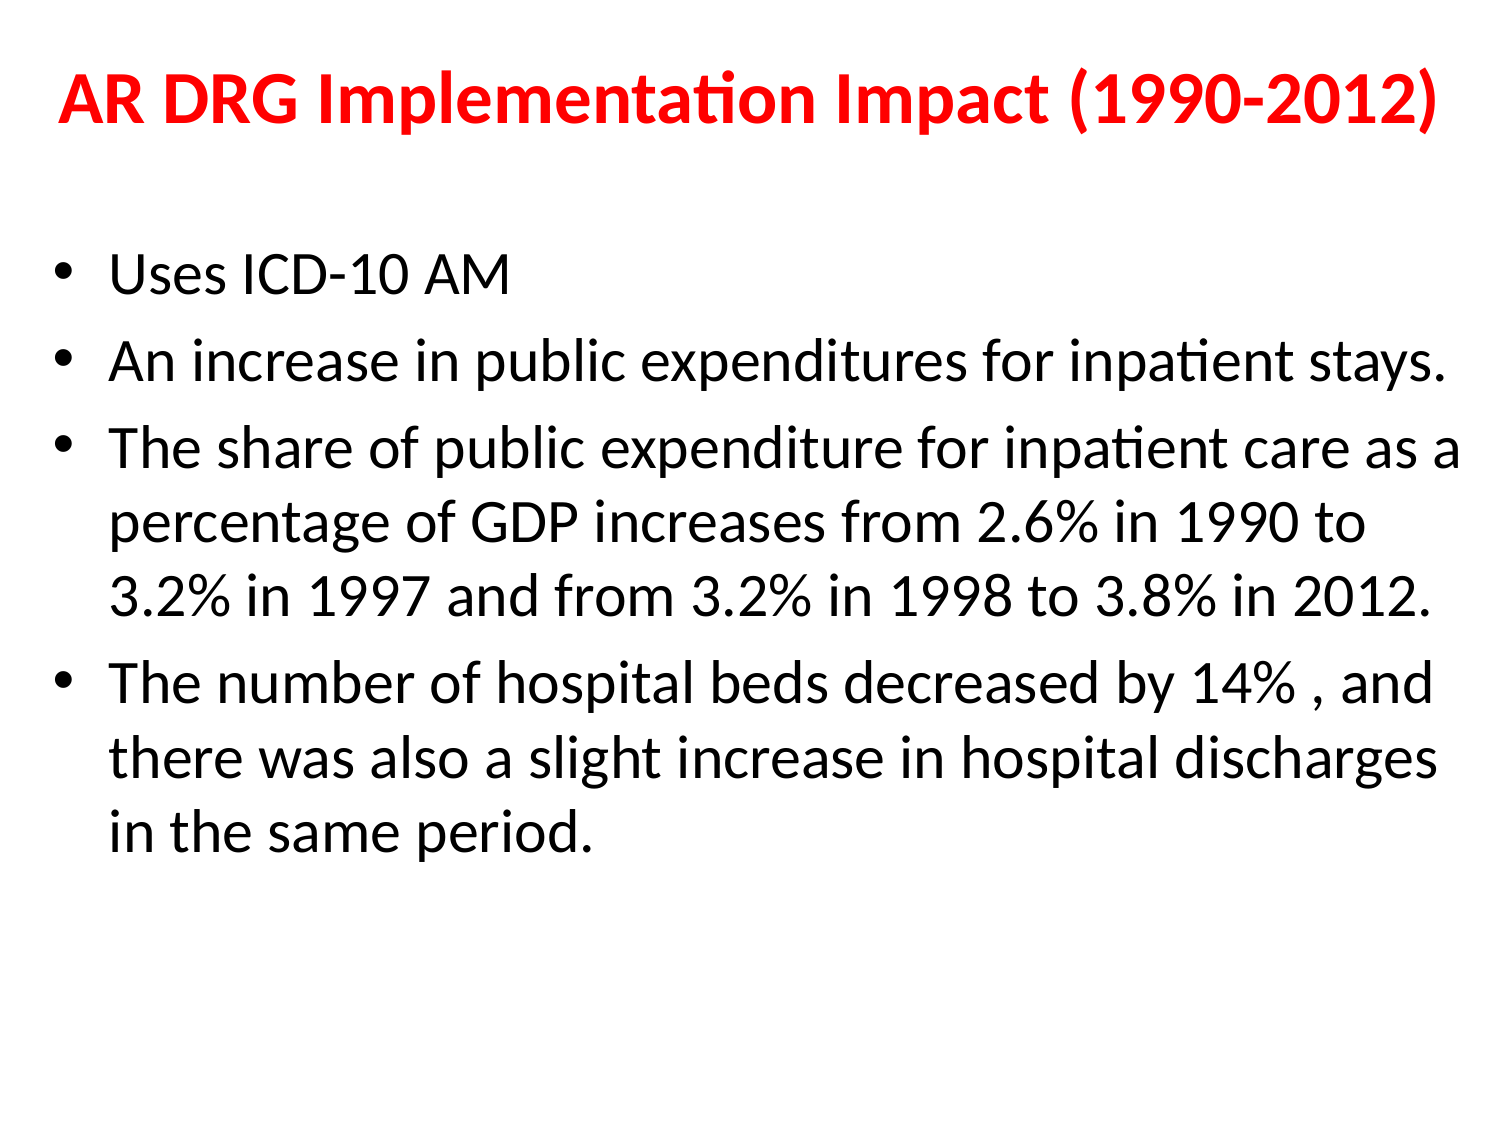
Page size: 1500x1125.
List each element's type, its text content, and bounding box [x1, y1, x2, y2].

title AR DRG Implementation Impact (1990-2012) [0, 0, 1500, 188]
list Uses ICD-10 AM An increase in public expenditures for inpatient stays. The share of public expenditure for inpatient care as a percentage of GDP increases from 2.6% in 1990 to 3.2% in 1997 and from 3.2% in 1998 to 3.8% in 2012. The number of hospital beds decreased by 14% , and there was also a slight increase in hospital discharges in the same period. [37, 224, 1500, 968]
